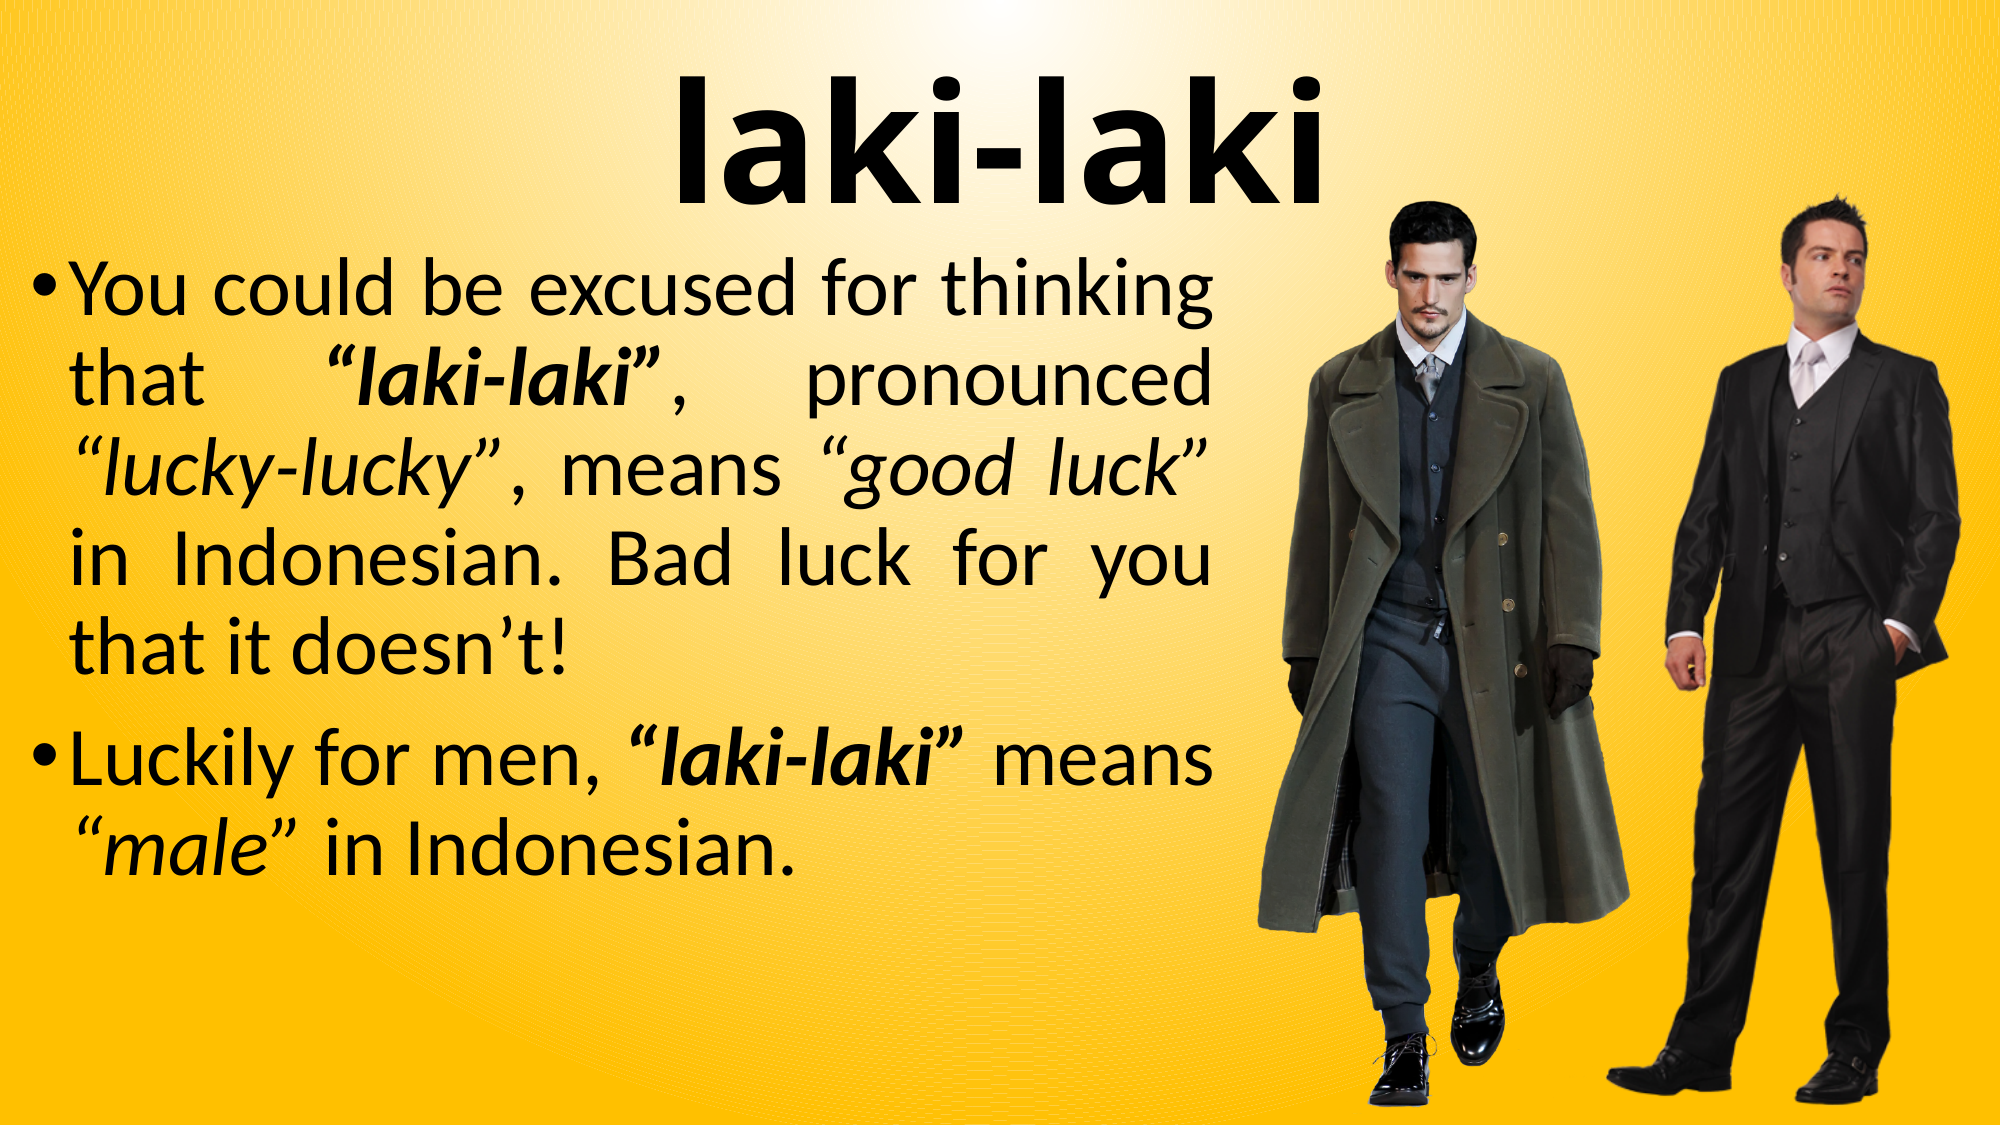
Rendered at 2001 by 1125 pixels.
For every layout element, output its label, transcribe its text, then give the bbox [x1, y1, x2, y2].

picture [1242, 163, 1965, 1125]
title laki-laki [137, 40, 1863, 259]
list You could be excused for thinking that “laki-laki”, pronounced “lucky-lucky”, means “good luck” in Indonesian. Bad luck for you that it doesn’t! Luckily for men, “laki-laki” means “male” in Indonesian. [15, 235, 1231, 1101]
